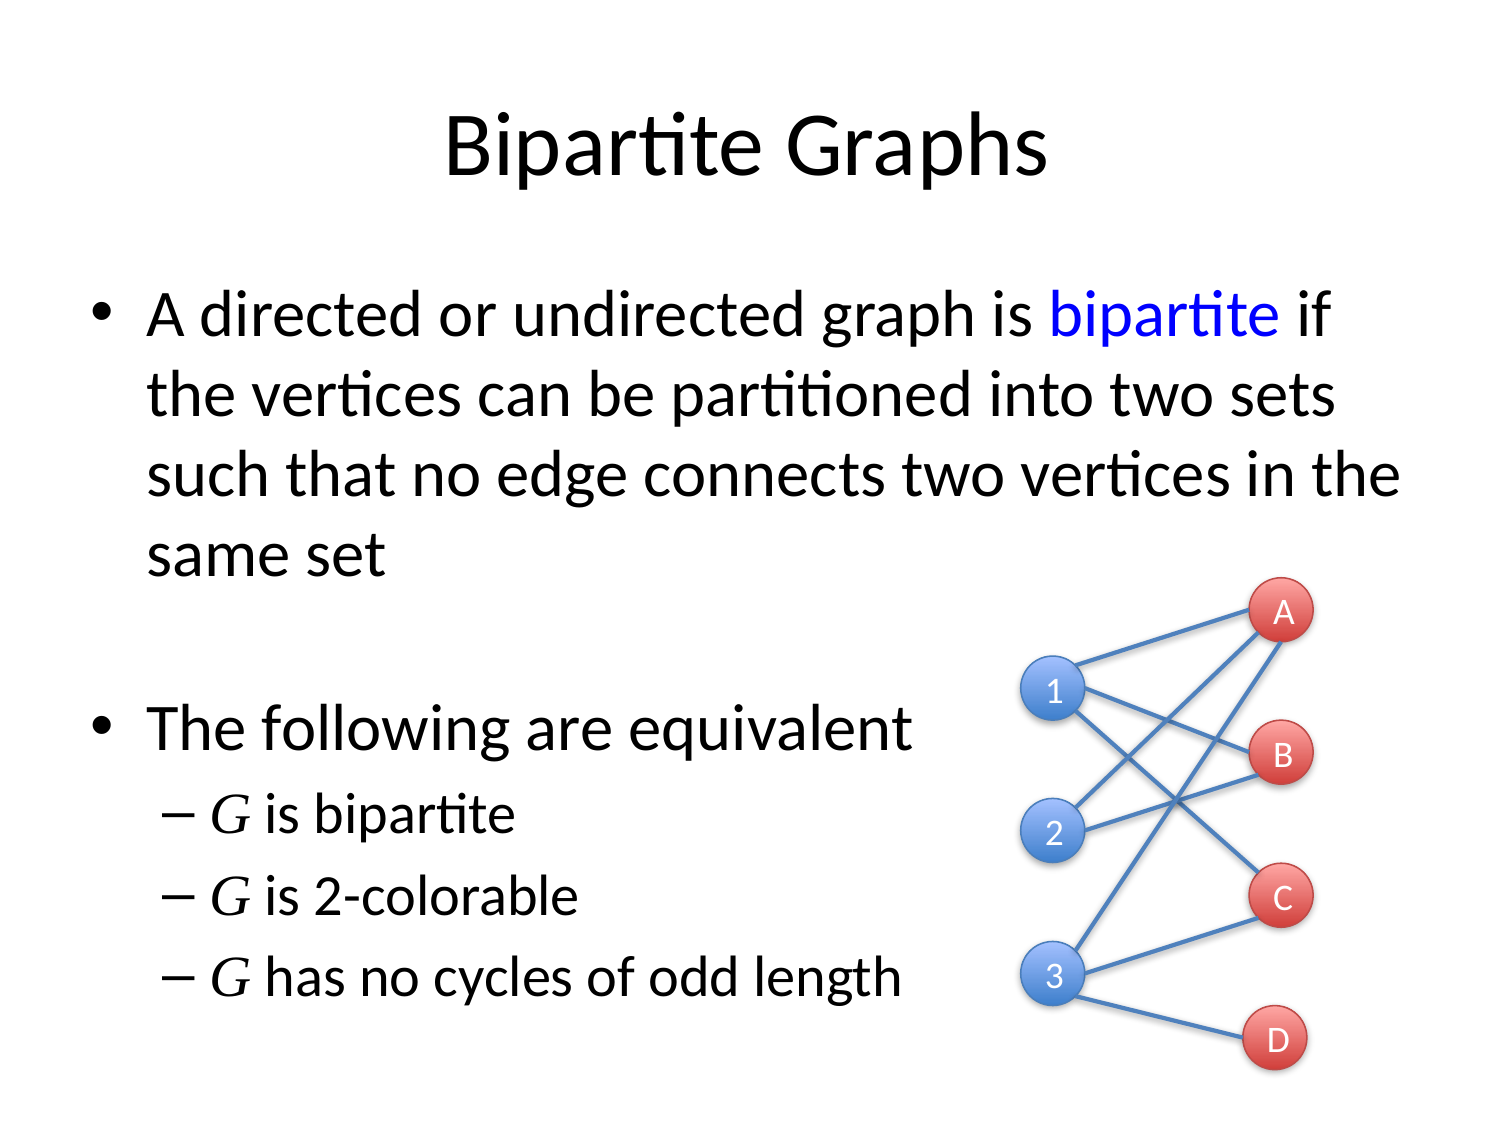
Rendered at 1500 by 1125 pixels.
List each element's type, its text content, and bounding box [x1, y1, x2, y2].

text_box B [1286, 719, 1314, 785]
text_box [1075, 995, 1244, 1038]
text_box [1075, 609, 1250, 631]
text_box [1084, 917, 1259, 974]
text_box C [1286, 862, 1314, 928]
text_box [1075, 641, 1282, 952]
text_box D [1243, 1004, 1308, 1071]
text_box 3 [1019, 940, 1085, 1007]
text_box 1 [1019, 655, 1069, 721]
title Bipartite Graphs [75, 45, 1425, 233]
text_box A [1248, 576, 1314, 643]
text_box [1075, 632, 1259, 641]
text_box 2 [1019, 797, 1069, 864]
list A directed or undirected graph is bipartite if the vertices can be partitioned into two sets such that no edge connects two vertices in the same set The following are equivalent G is bipartite G is 2-colorable G has no cycles of odd length [75, 262, 1425, 1070]
